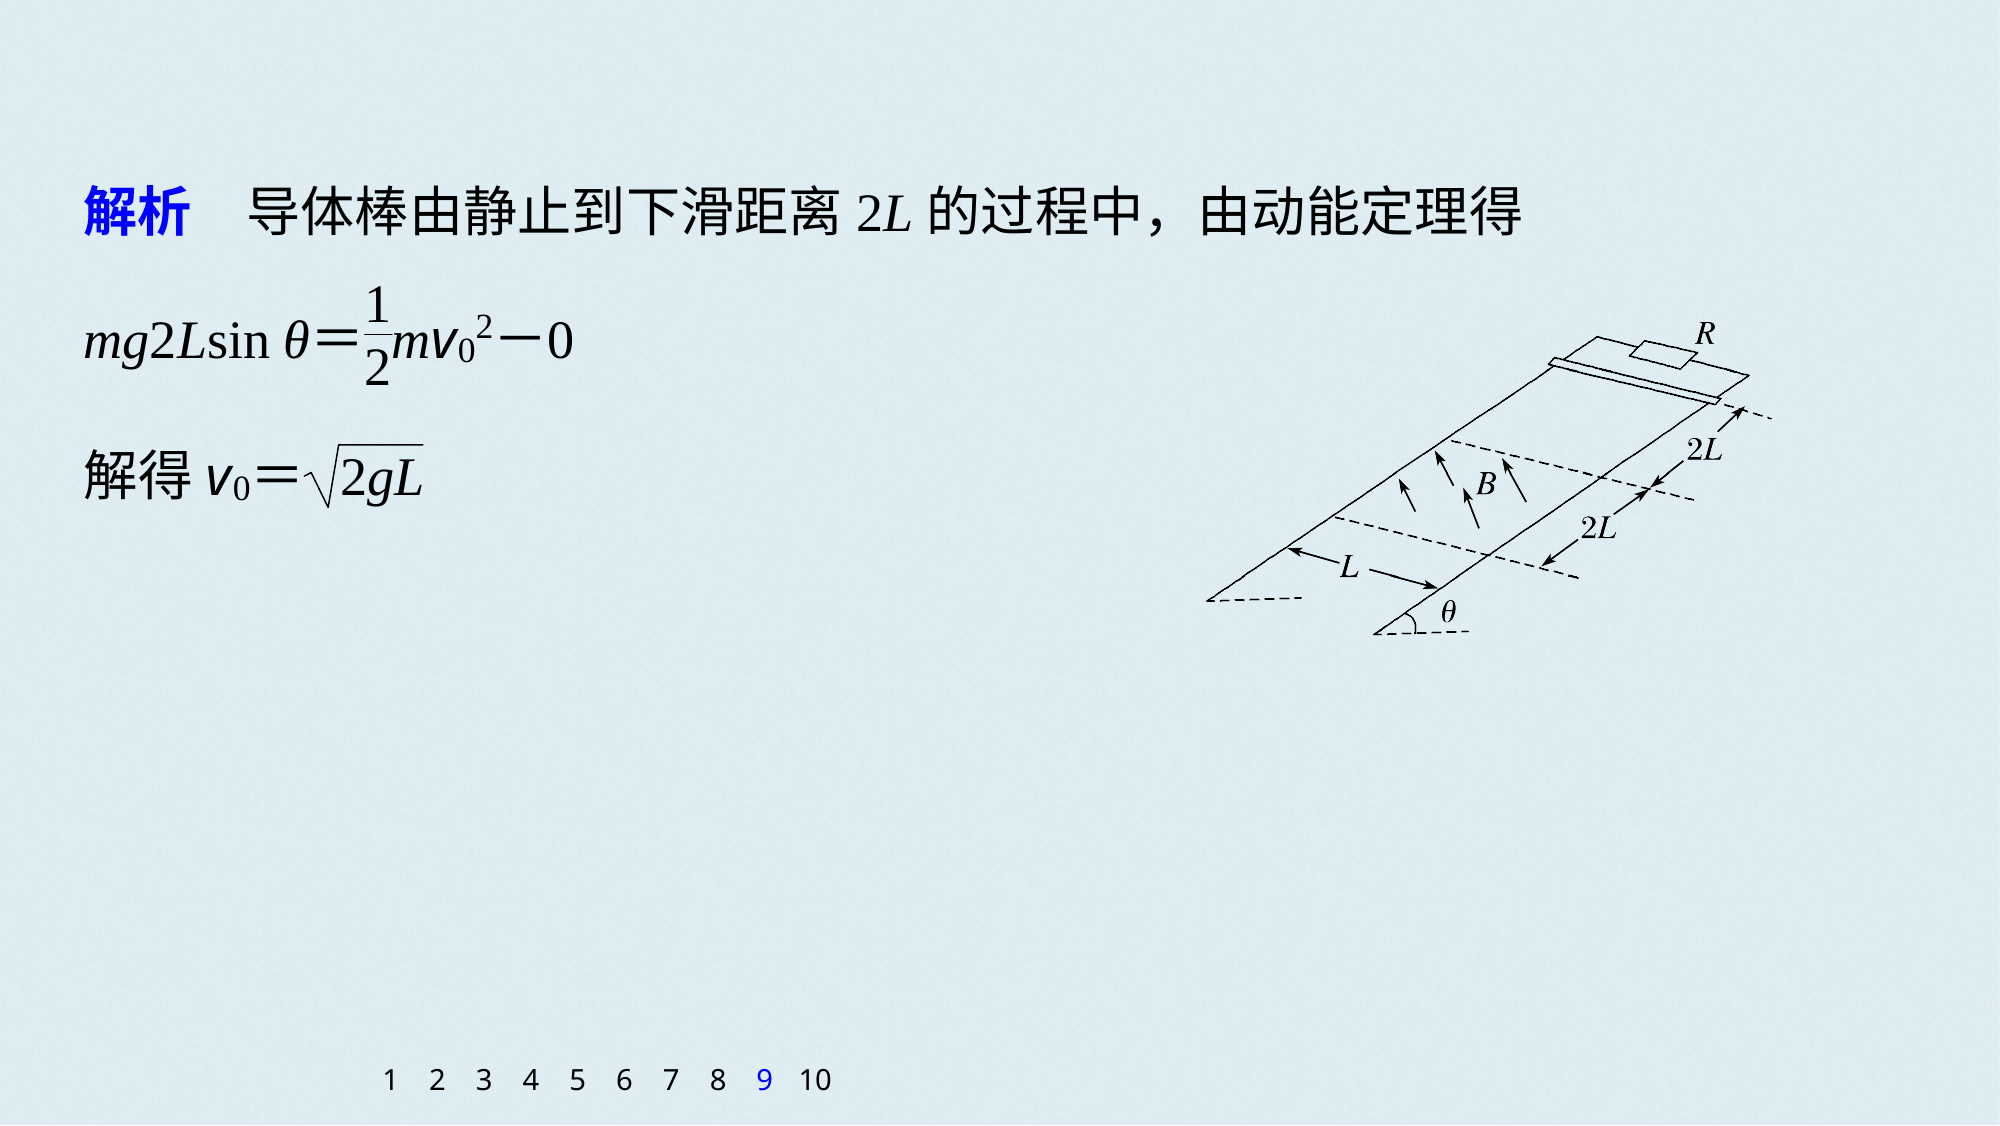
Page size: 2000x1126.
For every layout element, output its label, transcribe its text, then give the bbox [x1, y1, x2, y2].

text_box 5 [557, 1052, 598, 1106]
text_box 7 [651, 1052, 692, 1106]
text_box 6 [604, 1052, 645, 1106]
text_box 4 [510, 1052, 552, 1106]
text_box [83, 272, 768, 440]
text_box 1 [370, 1052, 411, 1106]
text_box 3 [464, 1052, 505, 1106]
text_box 8 [698, 1052, 739, 1106]
text_box 9 [744, 1052, 785, 1106]
picture [1188, 267, 1791, 680]
text_box 2 [417, 1052, 458, 1106]
text_box 解析 导体棒由静止到下滑距离2L的过程中，由动能定理得 [63, 134, 1936, 252]
text_box 10 [791, 1052, 840, 1106]
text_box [83, 440, 768, 729]
